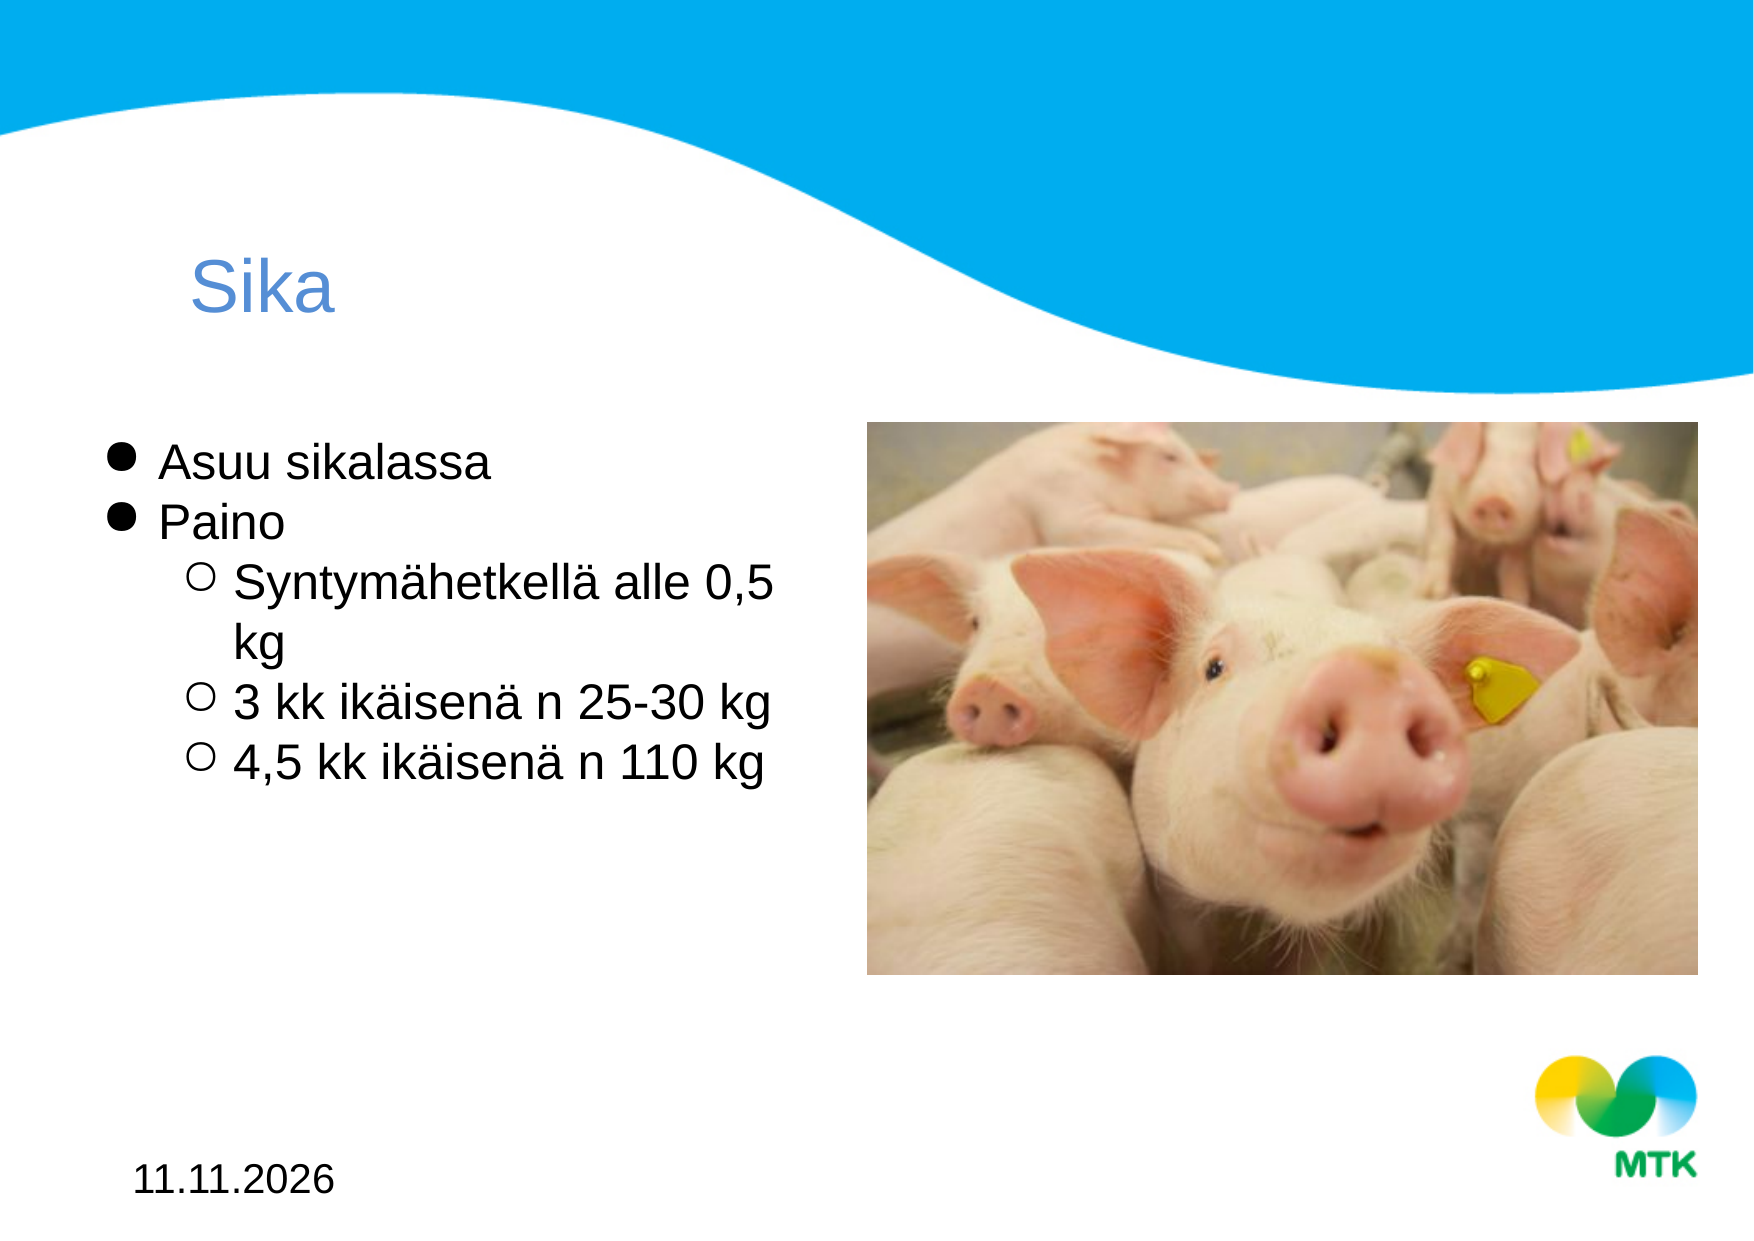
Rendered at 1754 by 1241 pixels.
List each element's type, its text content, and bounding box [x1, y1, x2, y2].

text_box Sika [174, 229, 590, 335]
text_box Asuu sikalassa Paino Syntymähetkellä alle 0,5 kg 3 kk ikäisenä n 25-30 kg 4,5 kk ikäisenä n 110 kg [68, 422, 830, 847]
text_box 16.10.2018 [115, 1143, 525, 1210]
picture [0, 93, 1754, 1240]
